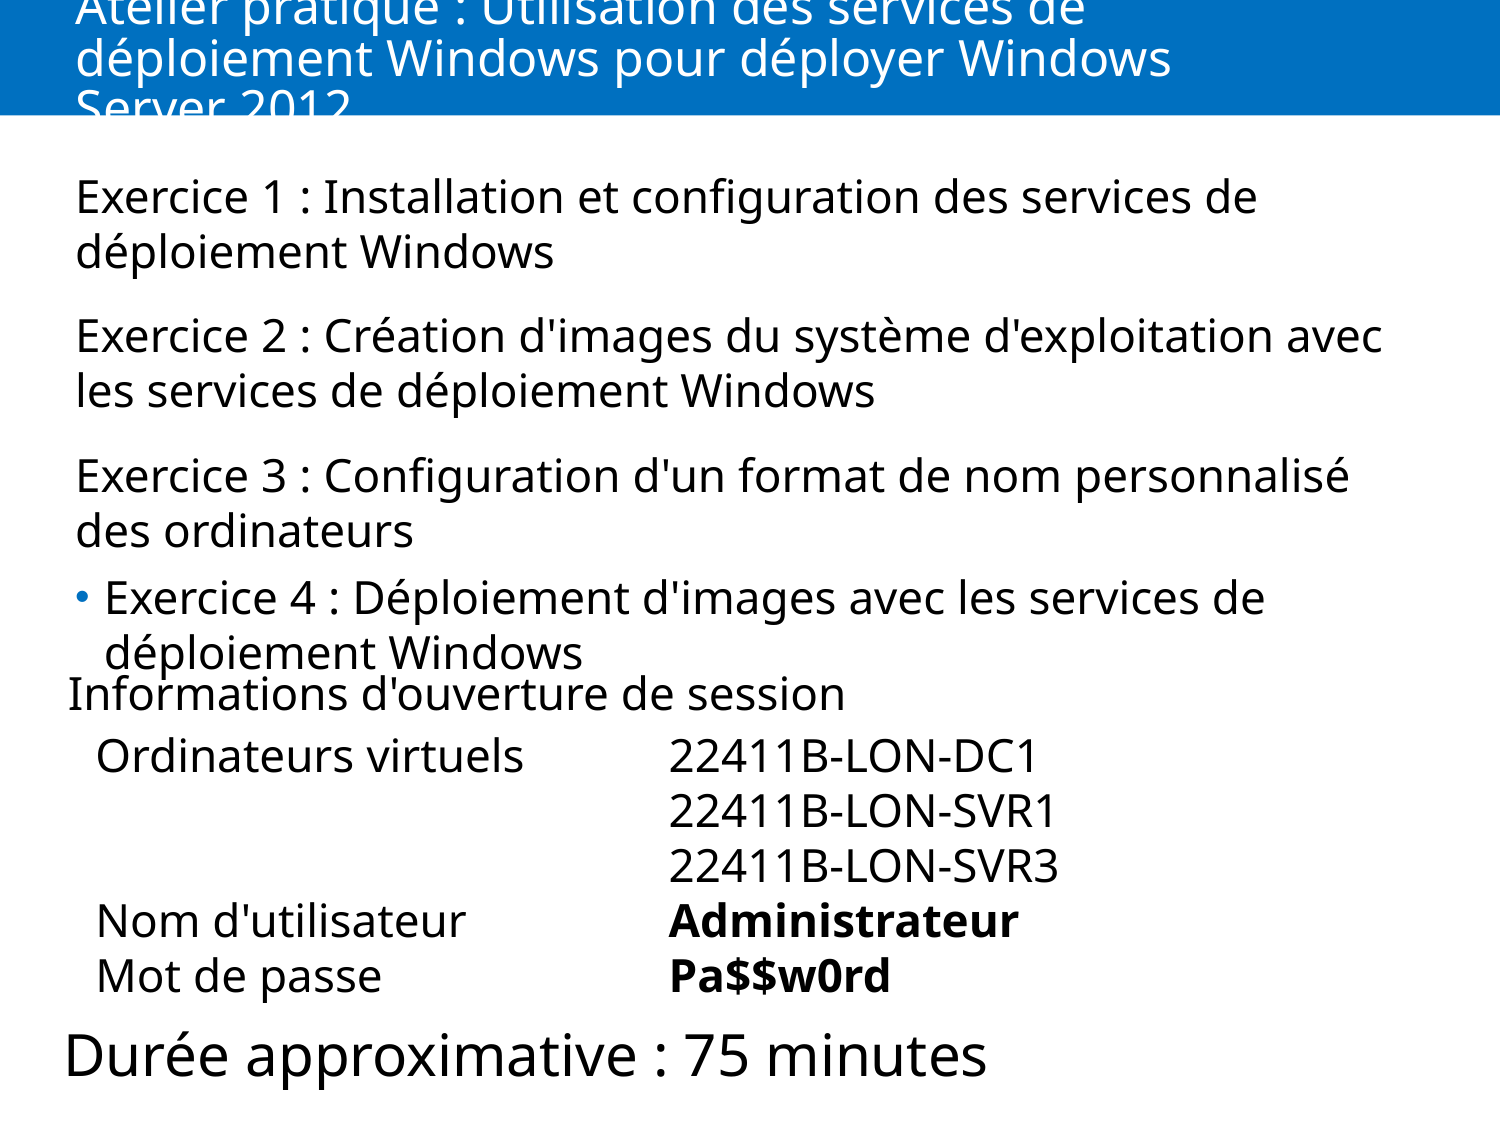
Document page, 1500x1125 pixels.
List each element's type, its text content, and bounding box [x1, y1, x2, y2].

list Exercice 1 : Installation et configuration des services de déploiement Windows Exercice 2 : Création d'images du système d'exploitation avec les services de déploiement Windows Exercice 3 : Configuration d'un format de nom personnalisé des ordinateurs Exercice 4 : Déploiement d'images avec les services de déploiement Windows [74, 167, 1408, 1013]
title Atelier pratique : Utilisation des services de déploiement Windows pour déployer Windows Server 2012 [75, 0, 1351, 122]
text_box Durée approximative : 75 minutes [48, 1011, 1004, 1096]
text_box Ordinateurs virtuels 22411B-LON-DC1 22411B-LON-SVR1 22411B-LON-SVR3 Nom d'utilisateur Administrateur Mot de passe Pa$$w0rd [80, 719, 1161, 1010]
text_box Informations d'ouverture de session [53, 657, 862, 727]
